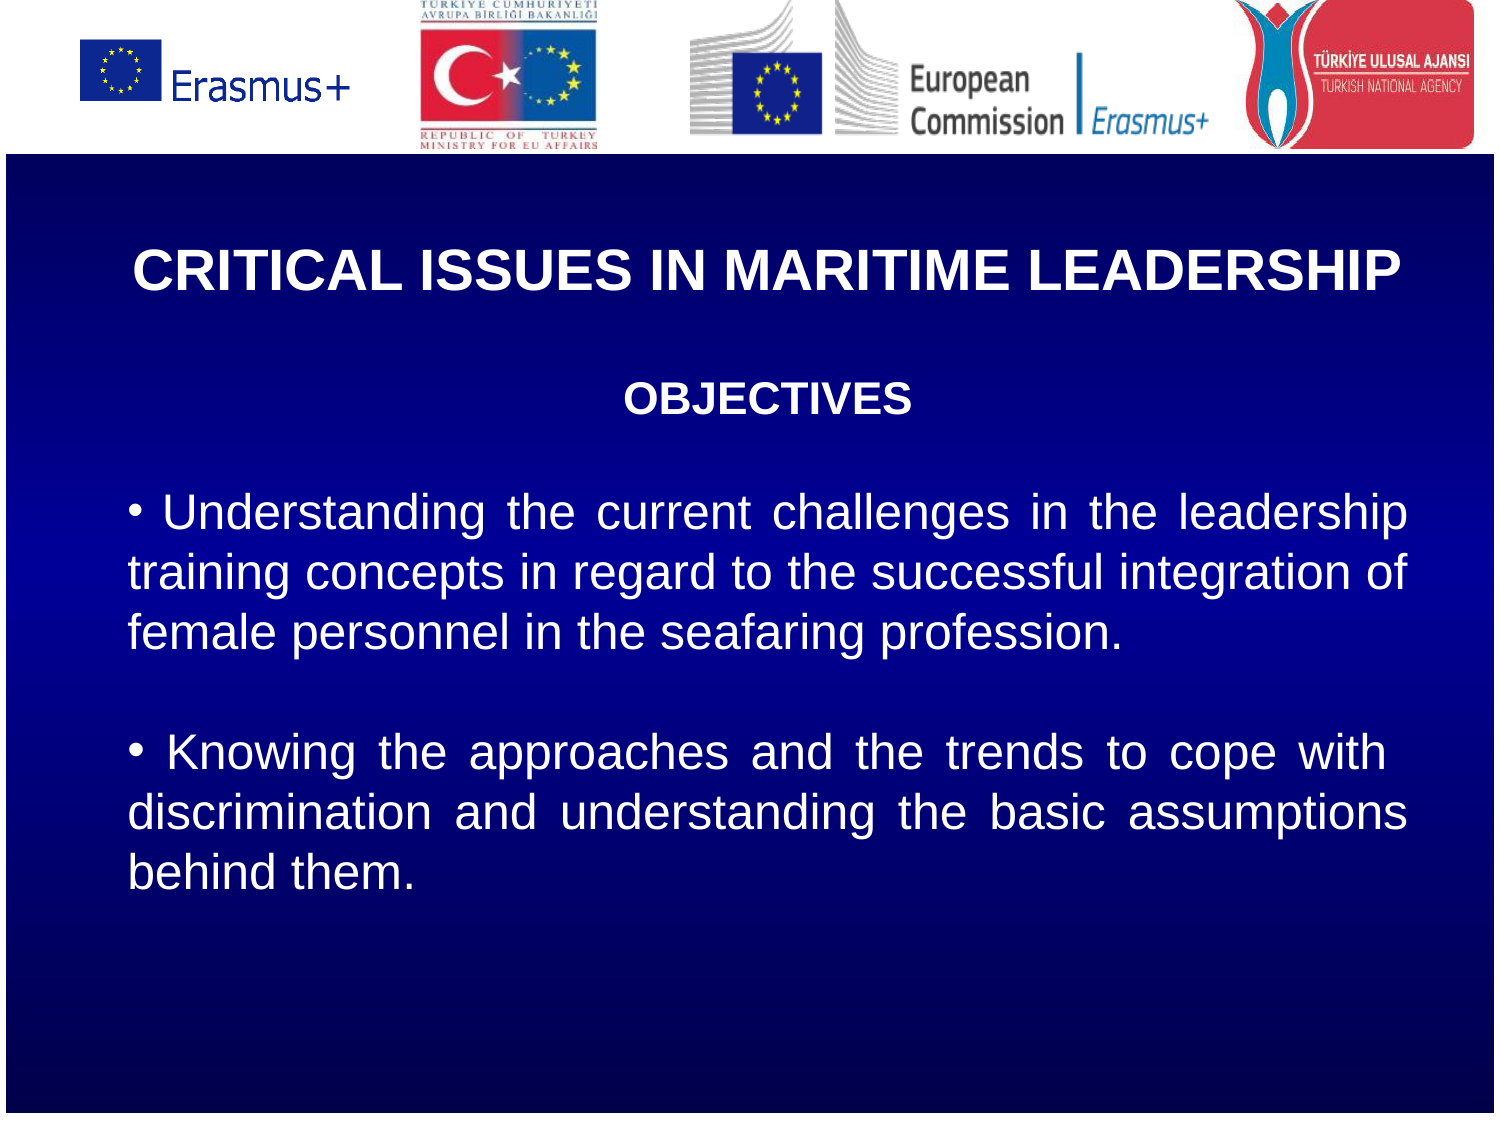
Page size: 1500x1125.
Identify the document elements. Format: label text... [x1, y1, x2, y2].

picture [690, 0, 1211, 145]
picture [1234, 0, 1474, 149]
title CRITICAL ISSUES IN MARITIME LEADERSHIP [76, 184, 1459, 315]
picture [420, 0, 597, 149]
subtitle OBJECTIVES Understanding the current challenges in the leadership training concepts in regard to the successful integration of female personnel in the seafaring profession. Knowing the approaches and the trends to cope with discrimination and understanding the basic assumptions behind them. [112, 361, 1424, 1071]
picture [64, 21, 365, 119]
